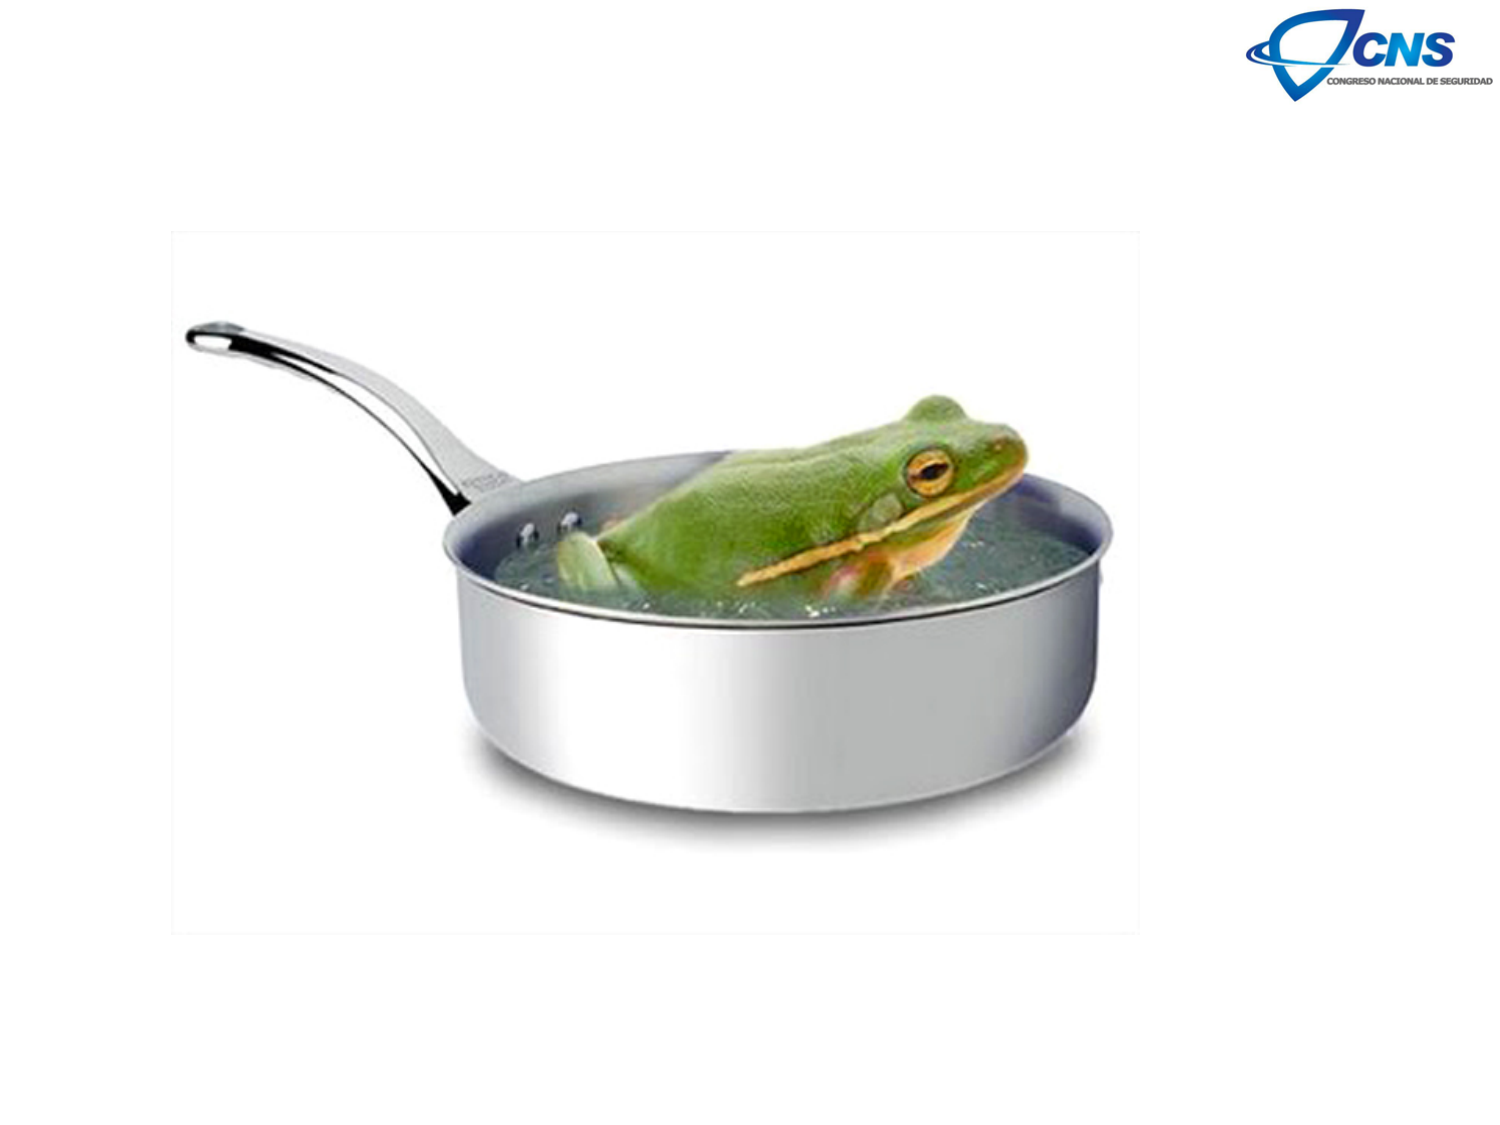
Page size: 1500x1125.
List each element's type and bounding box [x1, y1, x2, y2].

picture [1241, 0, 1500, 106]
picture [170, 231, 1141, 935]
